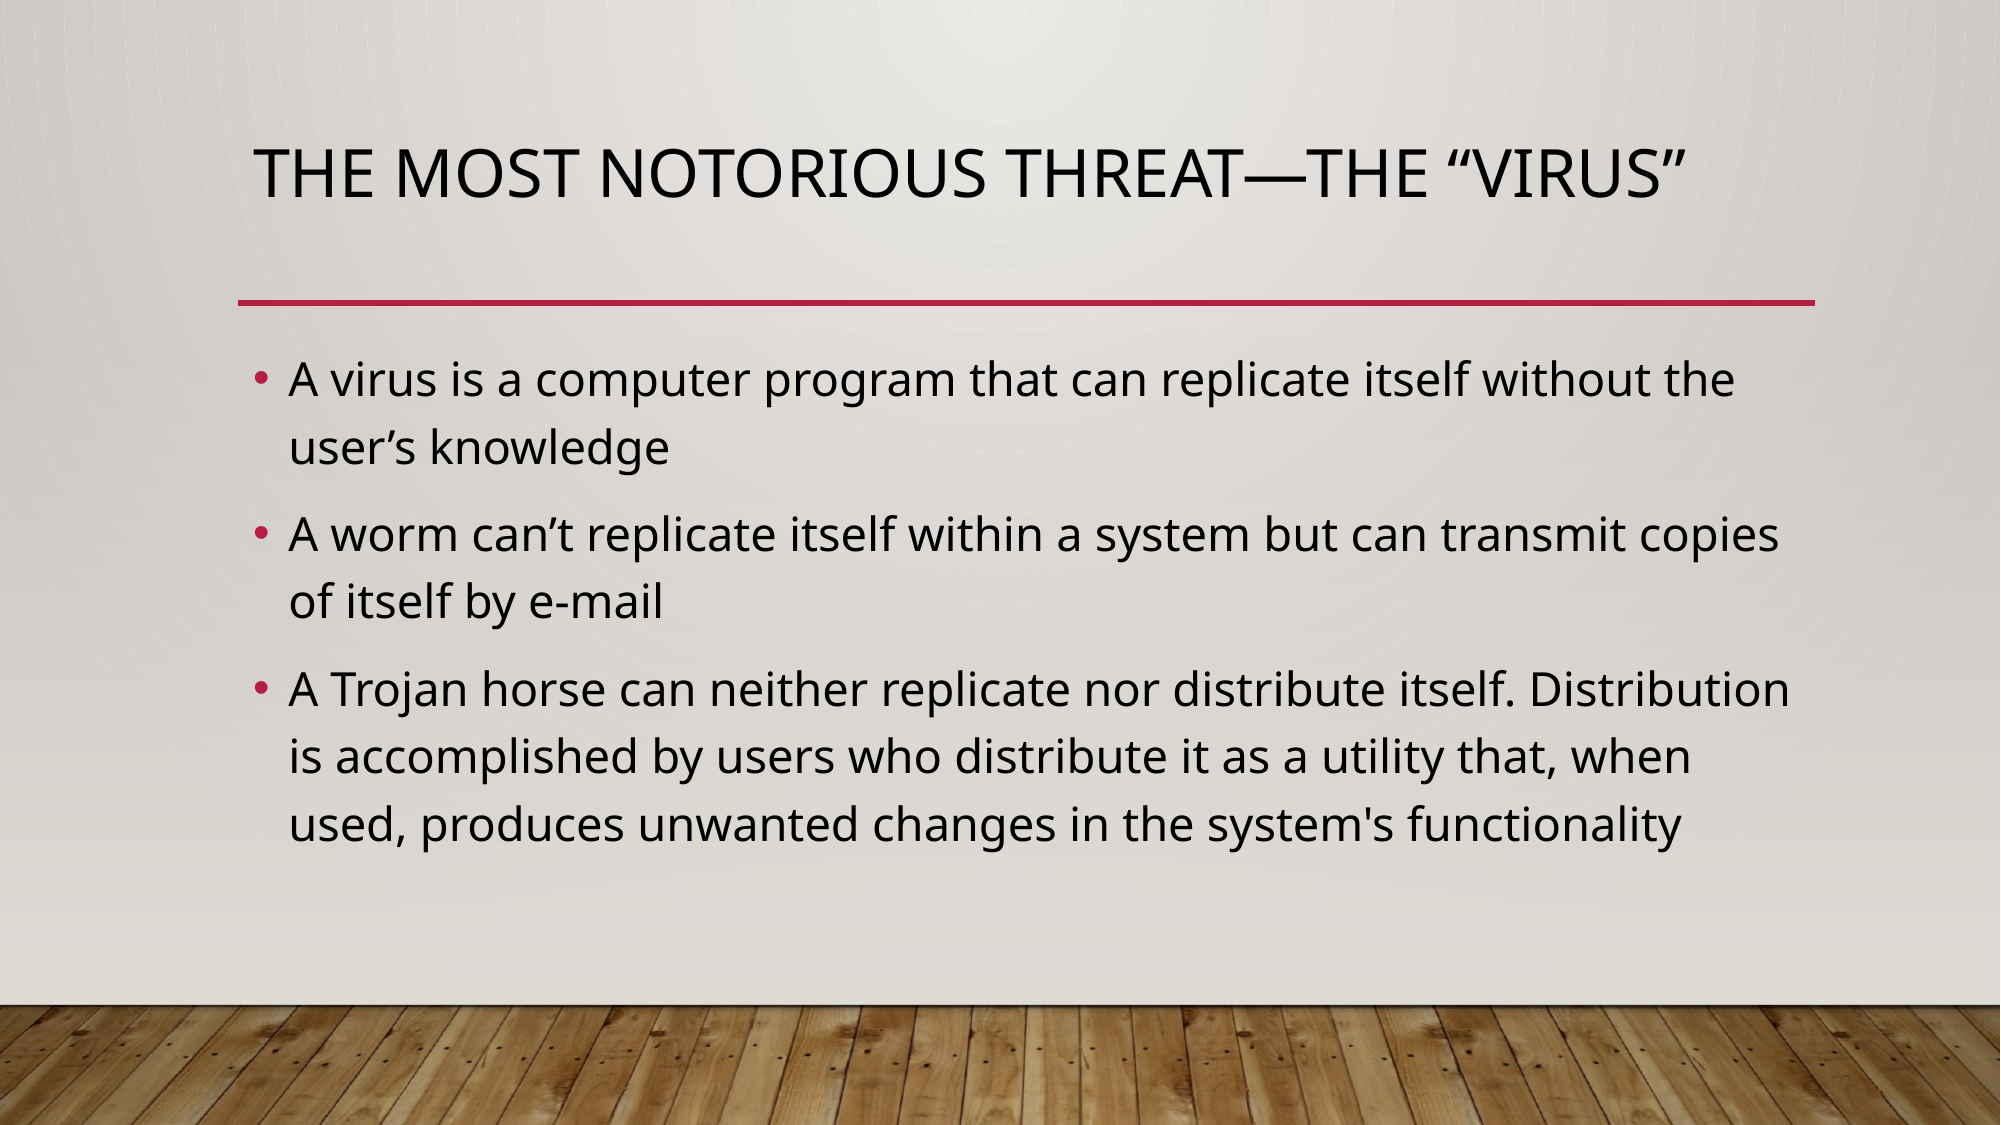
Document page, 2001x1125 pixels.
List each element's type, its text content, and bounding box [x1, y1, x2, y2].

list A virus is a computer program that can replicate itself without the user’s knowledge A worm can’t replicate itself within a system but can transmit copies of itself by e-mail A Trojan horse can neither replicate nor distribute itself. Distribution is accomplished by users who distribute it as a utility that, when used, produces unwanted changes in the system's functionality [238, 330, 1814, 897]
title THE MOST NOTORIOUS THREAT—THE “VIRUS” [238, 131, 1814, 305]
picture [0, 1005, 2000, 1125]
